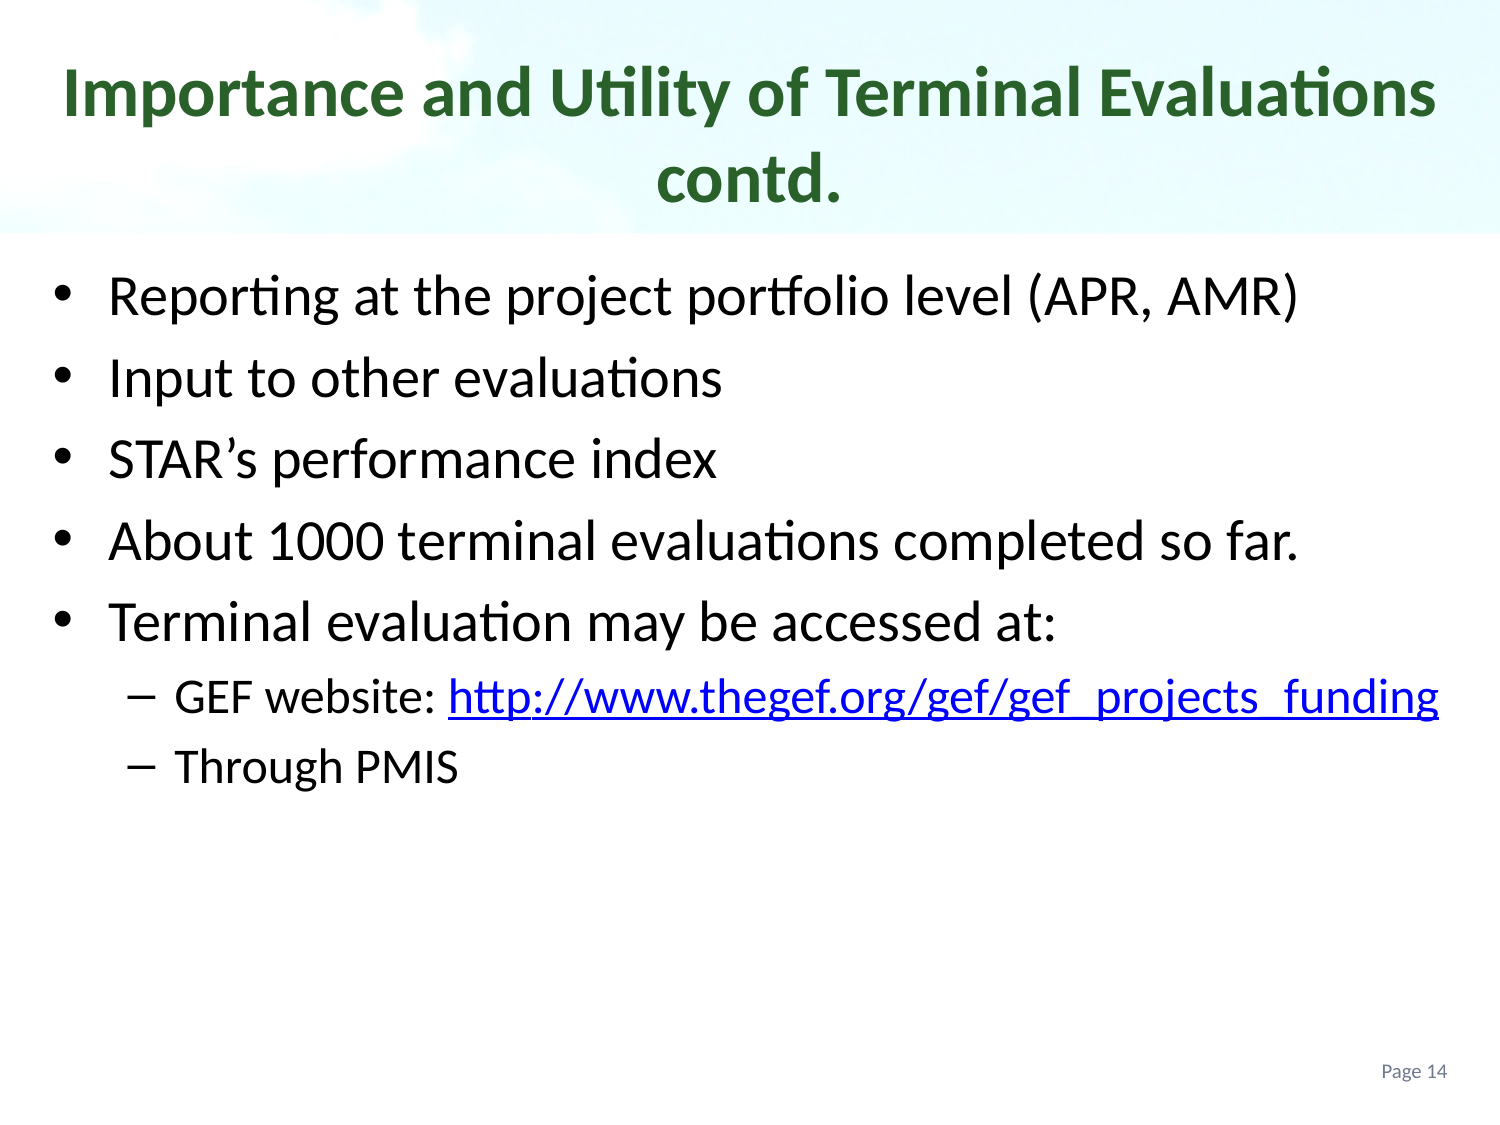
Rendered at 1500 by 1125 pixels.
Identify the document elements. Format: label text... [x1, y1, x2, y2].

title Importance and Utility of Terminal Evaluations contd. [37, 37, 1463, 225]
list Reporting at the project portfolio level (APR, AMR) Input to other evaluations STAR’s performance index About 1000 terminal evaluations completed so far. Terminal evaluation may be accessed at: GEF website: http://www.thegef.org/gef/gef_projects_funding Through PMIS [37, 249, 1463, 1050]
